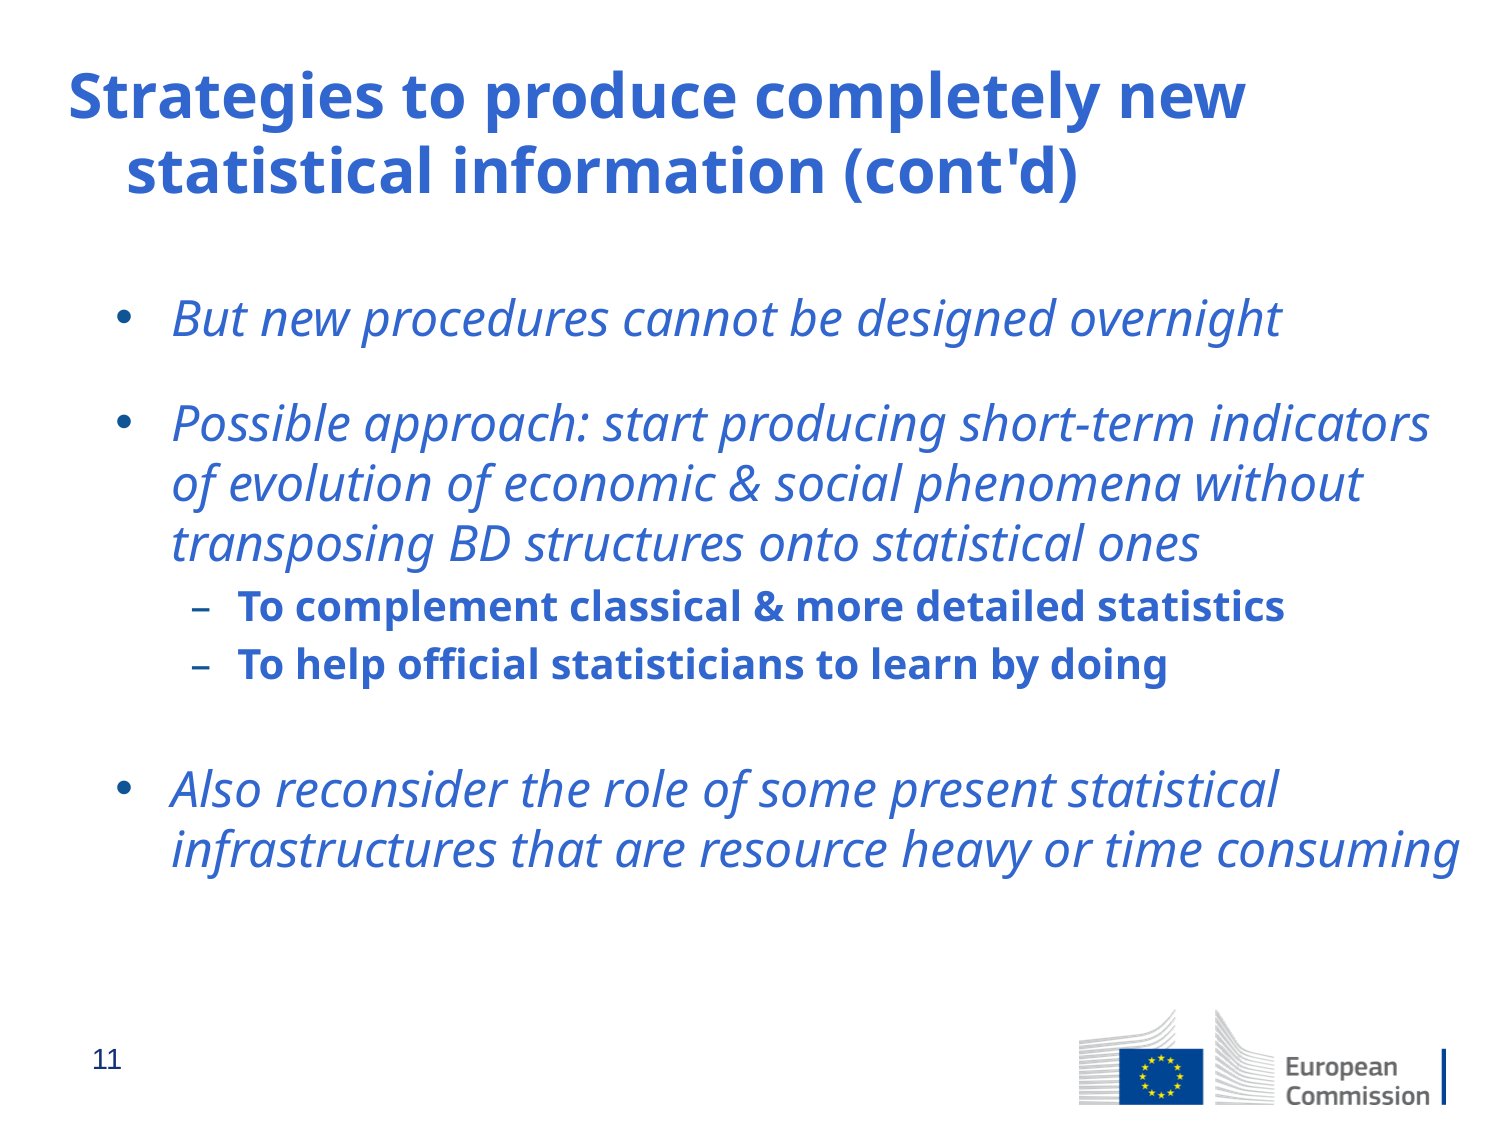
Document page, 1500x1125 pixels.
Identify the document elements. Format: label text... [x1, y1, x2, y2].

picture [1078, 1083, 1447, 1106]
slide_number 11 [76, 1032, 428, 1112]
title Strategies to produce completely new statistical information (cont'd) [53, 54, 1427, 209]
list But new procedures cannot be designed overnight Possible approach: start producing short-term indicators of evolution of economic & social phenomena without transposing BD structures onto statistical ones To complement classical & more detailed statistics To help official statisticians to learn by doing Also reconsider the role of some present statistical infrastructures that are resource heavy or time consuming [100, 278, 1483, 1083]
